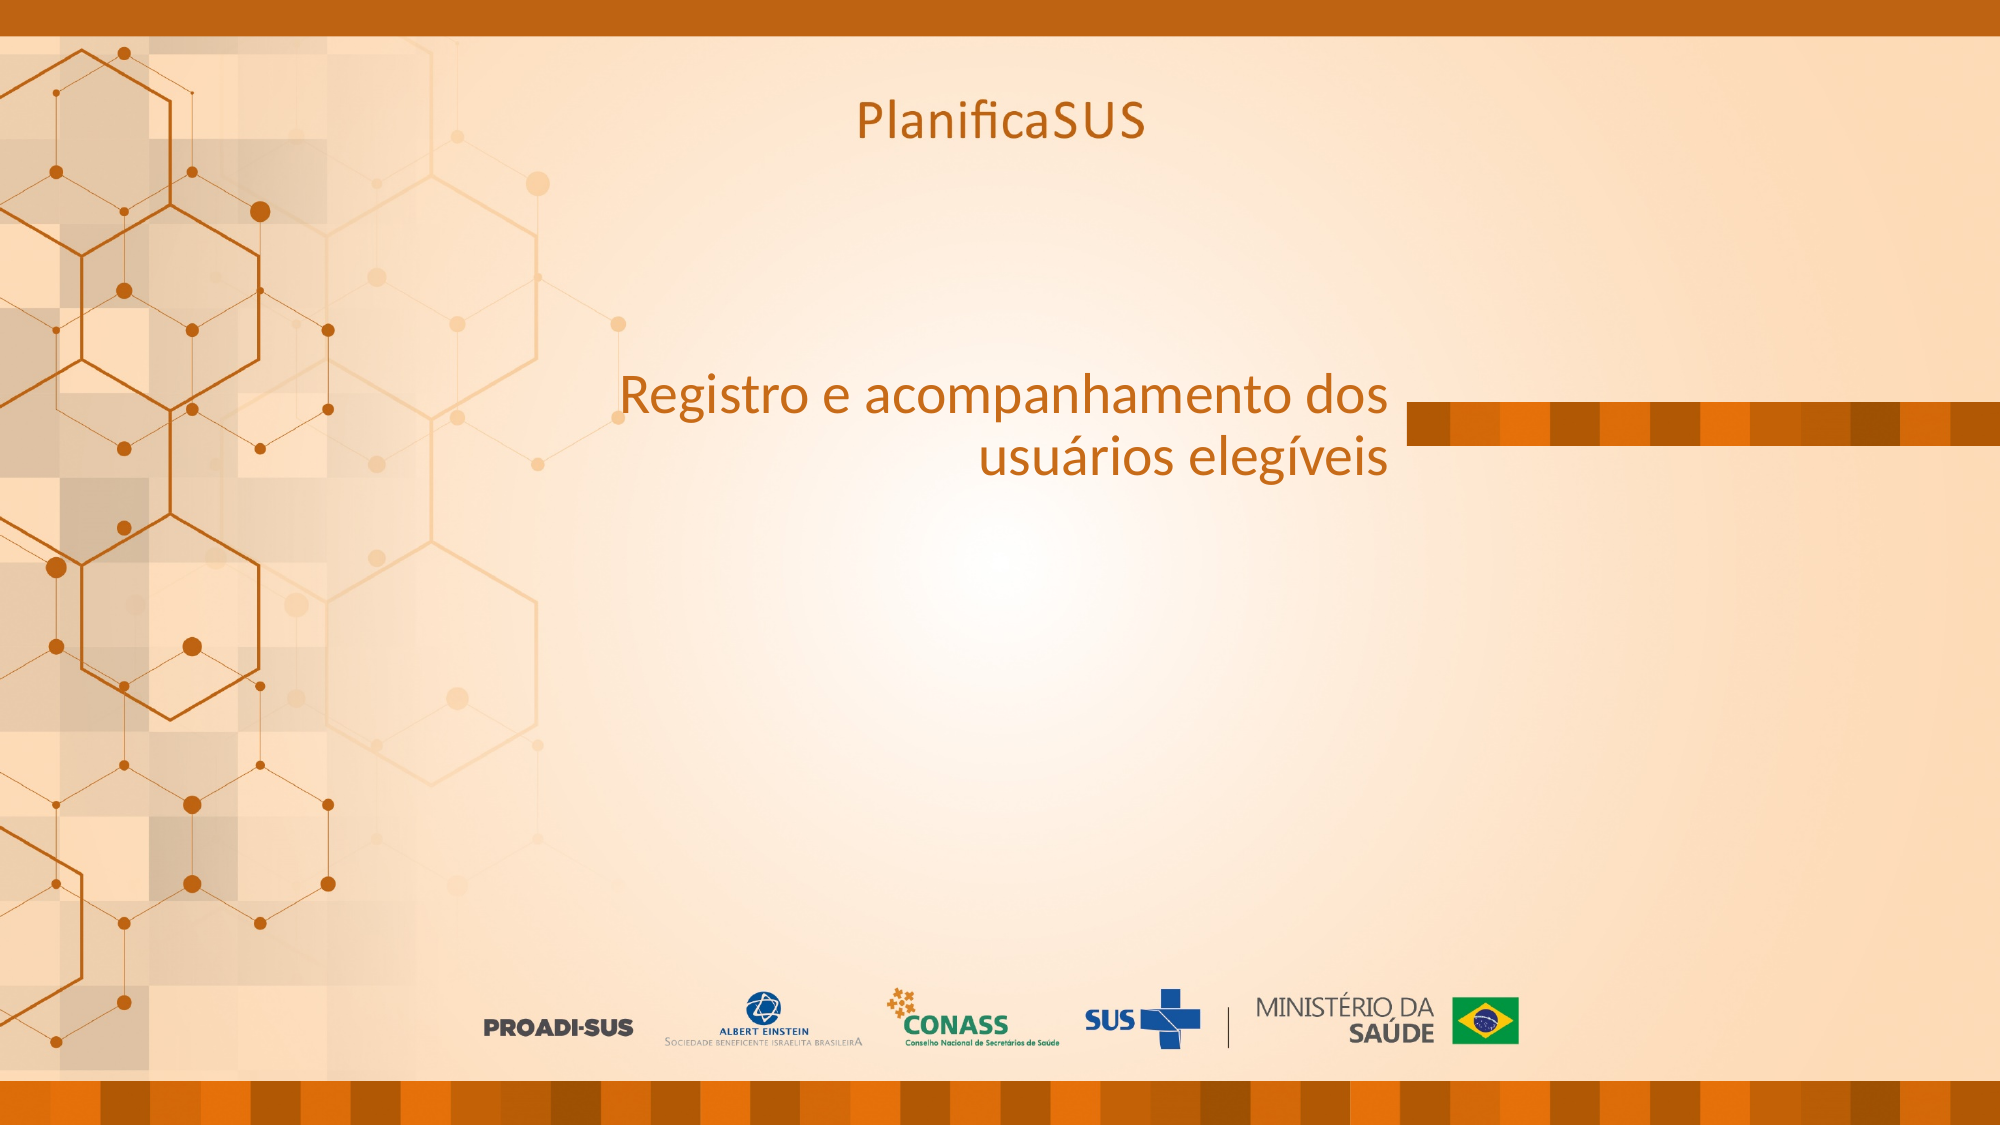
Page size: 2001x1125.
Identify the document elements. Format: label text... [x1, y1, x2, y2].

picture [0, 37, 2000, 1125]
title Registro e acompanhamento dos usuários elegíveis [561, 354, 1406, 498]
